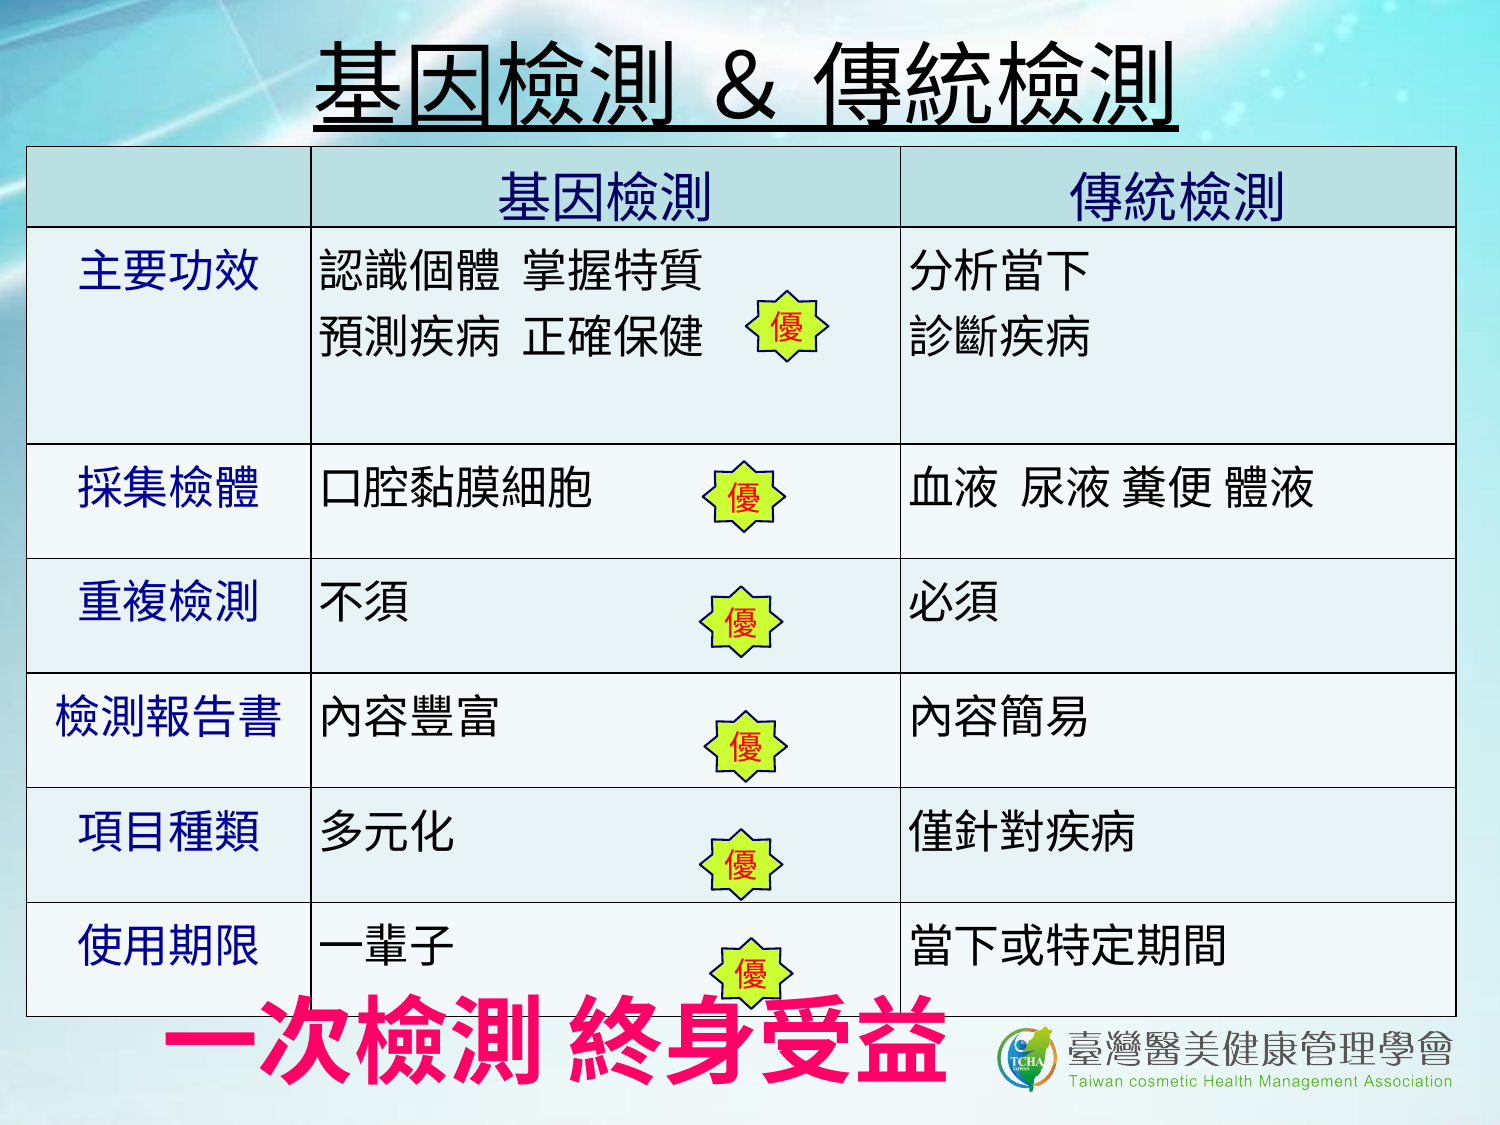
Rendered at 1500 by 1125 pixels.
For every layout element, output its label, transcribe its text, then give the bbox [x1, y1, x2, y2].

picture [0, 0, 1500, 1125]
table_cell 僅針對疾病 [901, 788, 1455, 902]
table_cell 內容豐富 [312, 674, 900, 787]
table_header [27, 147, 310, 226]
table_cell 一輩子 [312, 903, 900, 973]
table_cell 血液 尿液 糞便 體液 [901, 445, 1455, 558]
table_cell 主要功效 [27, 228, 310, 443]
table_cell 不須 [312, 559, 900, 672]
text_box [709, 937, 793, 1010]
table_cell 重複檢測 [27, 559, 310, 672]
table_cell 使用期限 [27, 903, 310, 1016]
table_cell 檢測報告書 [27, 674, 310, 787]
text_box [699, 586, 783, 658]
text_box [699, 828, 783, 901]
table_cell 口腔黏膜細胞 [312, 445, 900, 558]
text_box 一次檢測 終身受益 [102, 973, 1010, 1104]
table_cell 當下或特定期間 [901, 903, 1455, 1016]
table_cell 多元化 [312, 788, 900, 902]
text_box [704, 710, 788, 783]
table_cell 分析當下 診斷疾病 [901, 228, 1455, 443]
table_cell 採集檢體 [27, 445, 310, 558]
table_cell 必須 [901, 559, 1455, 672]
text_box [702, 460, 786, 533]
table_cell 項目種類 [27, 788, 310, 902]
table_cell 內容簡易 [901, 674, 1455, 787]
table_cell 認識個體 掌握特質 預測疾病 正確保健 [312, 228, 900, 443]
text_box 基因檢測 ＆ 傳統檢測 [70, 19, 1421, 145]
table_header 基因檢測 [312, 147, 900, 226]
table_header 傳統檢測 [901, 147, 1455, 226]
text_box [745, 290, 829, 362]
